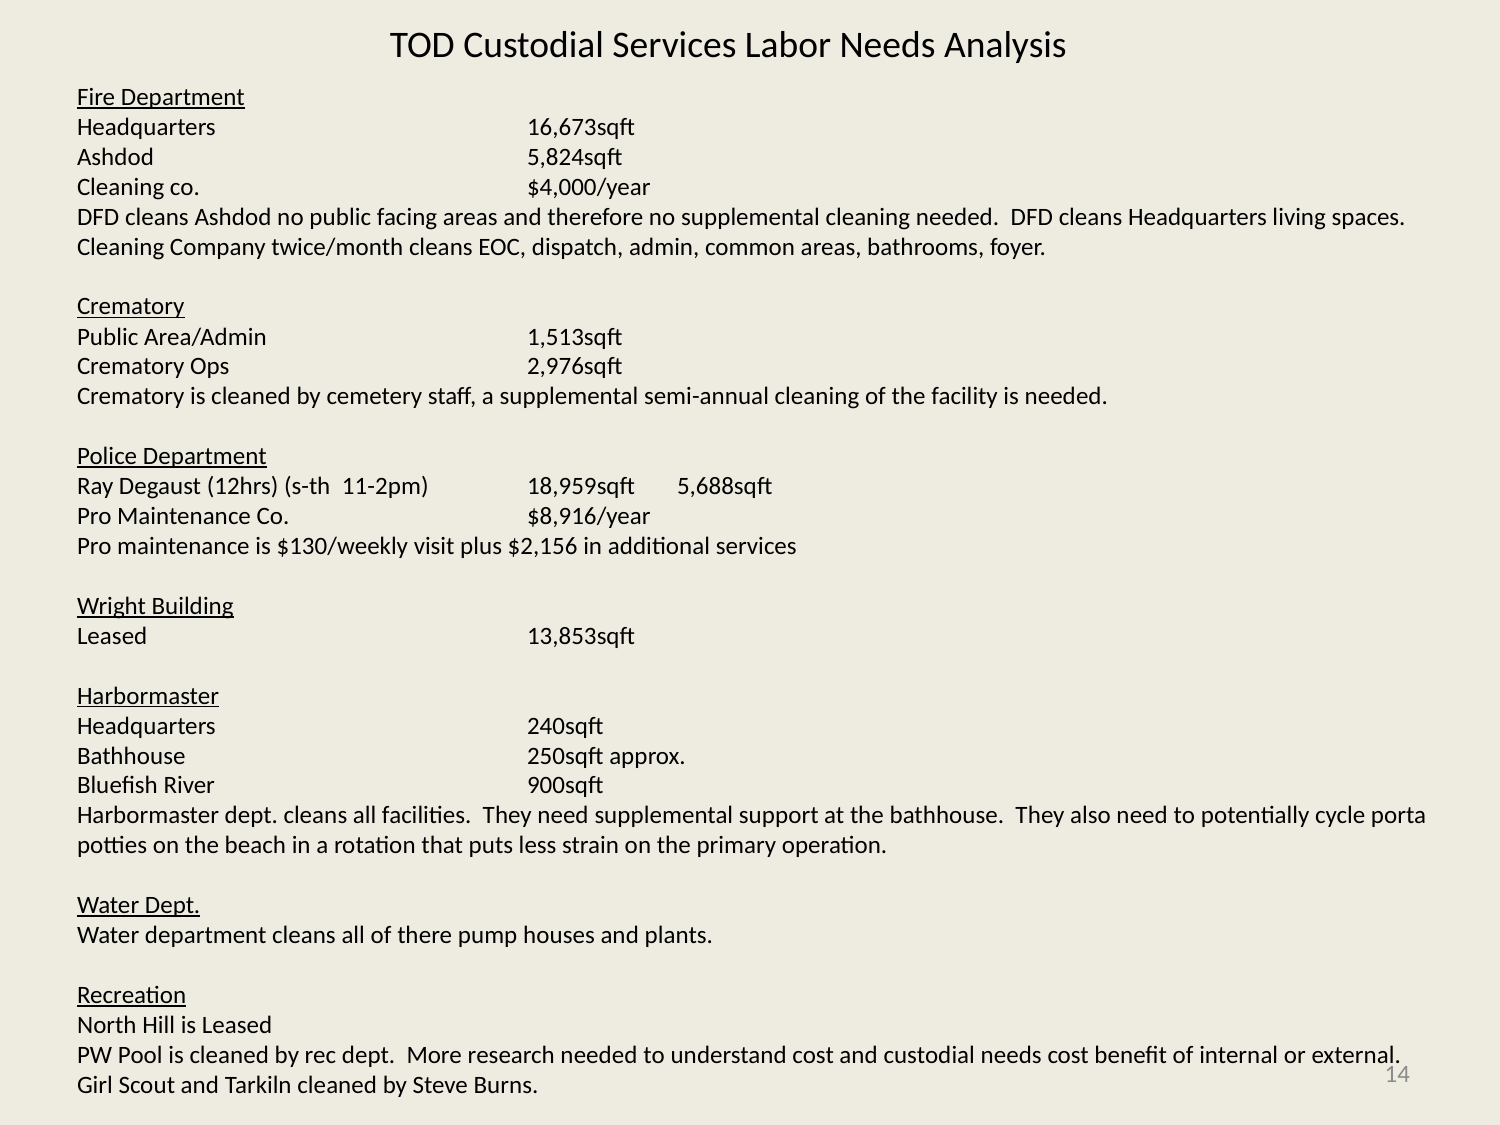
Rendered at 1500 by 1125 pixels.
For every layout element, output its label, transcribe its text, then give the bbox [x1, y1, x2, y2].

text_box Fire Department Headquarters 16,673sqft Ashdod 5,824sqft Cleaning co. $4,000/year DFD cleans Ashdod no public facing areas and therefore no supplemental cleaning needed. DFD cleans Headquarters living spaces. Cleaning Company twice/month cleans EOC, dispatch, admin, common areas, bathrooms, foyer. Crematory Public Area/Admin 1,513sqft Crematory Ops 2,976sqft Crematory is cleaned by cemetery staff, a supplemental semi-annual cleaning of the facility is needed. Police Department Ray Degaust (12hrs) (s-th 11-2pm) 18,959sqft 5,688sqft Pro Maintenance Co. $8,916/year Pro maintenance is $130/weekly visit plus $2,156 in additional services Wright Building Leased 13,853sqft Harbormaster Headquarters 240sqft Bathhouse 250sqft approx. Bluefish River 900sqft Harbormaster dept. cleans all facilities. They need supplemental support at the bathhouse. They also need to potentially cycle porta potties on the beach in a rotation that puts less strain on the primary operation. Water Dept. Water department cleans all of there pump houses and plants. Recreation North Hill is Leased PW Pool is cleaned by rec dept. More research needed to understand cost and custodial needs cost benefit of internal or external. Girl Scout and Tarkiln cleaned by Steve Burns. [62, 73, 1475, 1125]
text_box TOD Custodial Services Labor Needs Analysis [374, 12, 1216, 73]
slide_number 14 [1074, 1042, 1425, 1103]
